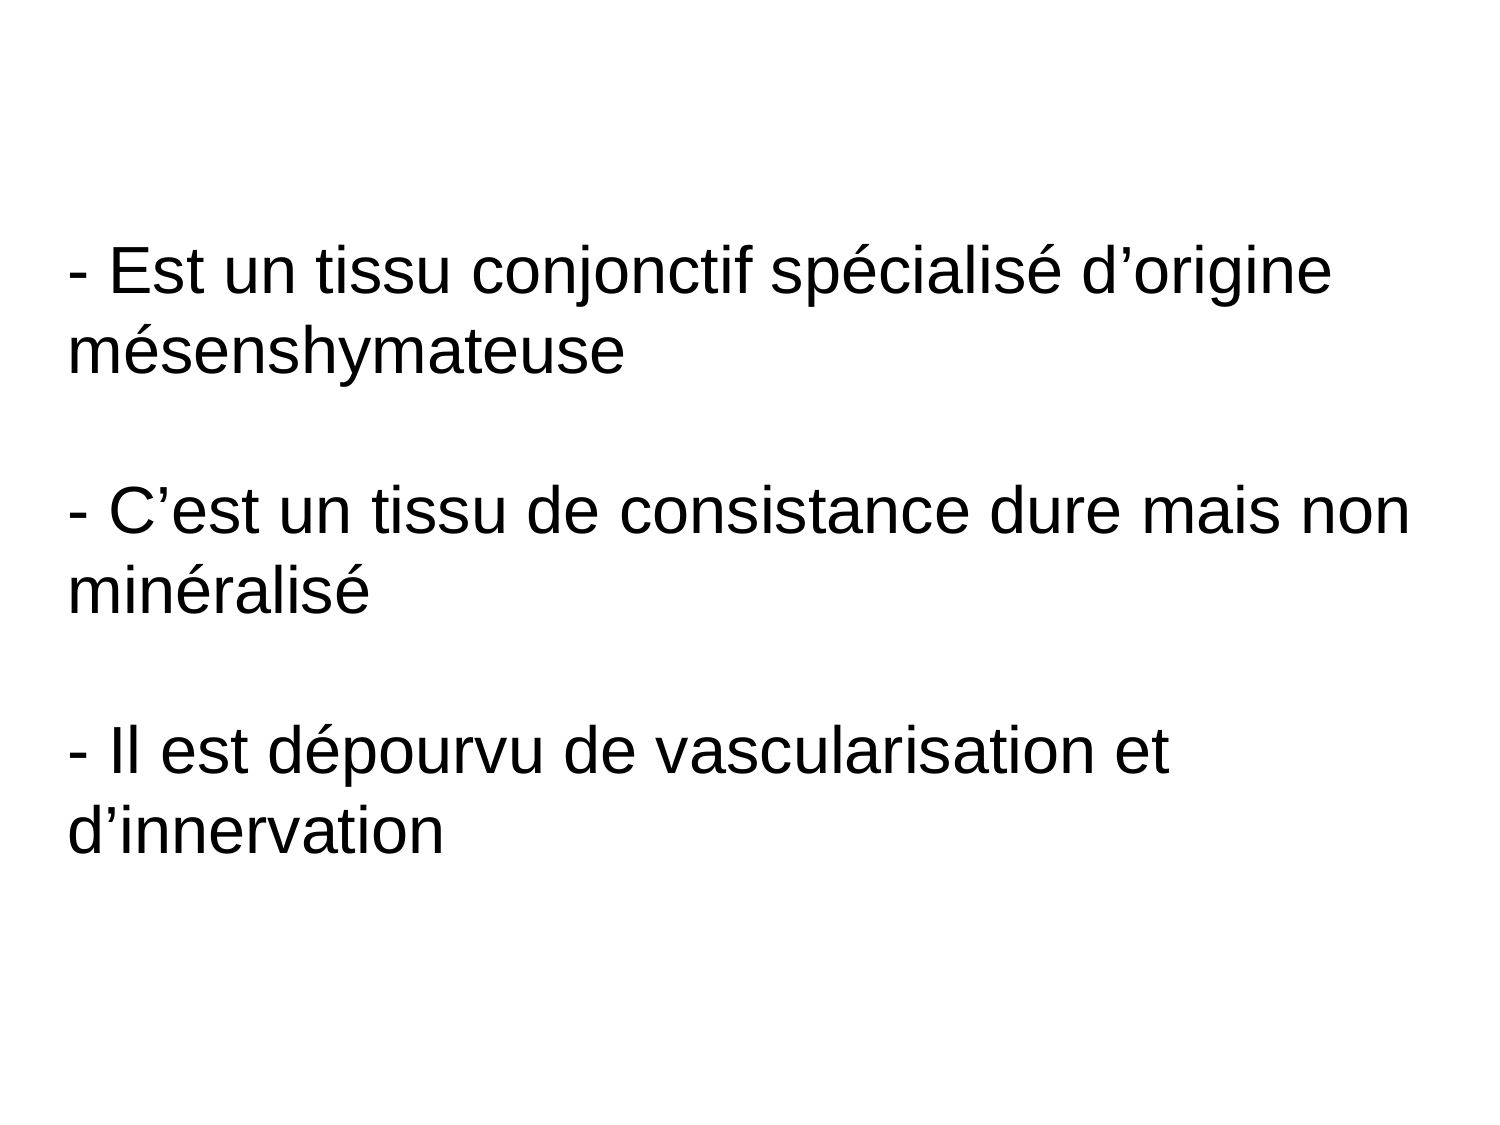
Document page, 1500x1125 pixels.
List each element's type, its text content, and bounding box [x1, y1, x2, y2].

text_box - Est un tissu conjonctif spécialisé d’origine mésenshymateuse - C’est un tissu de consistance dure mais non minéralisé - Il est dépourvu de vascularisation et d’innervation [53, 219, 1436, 875]
